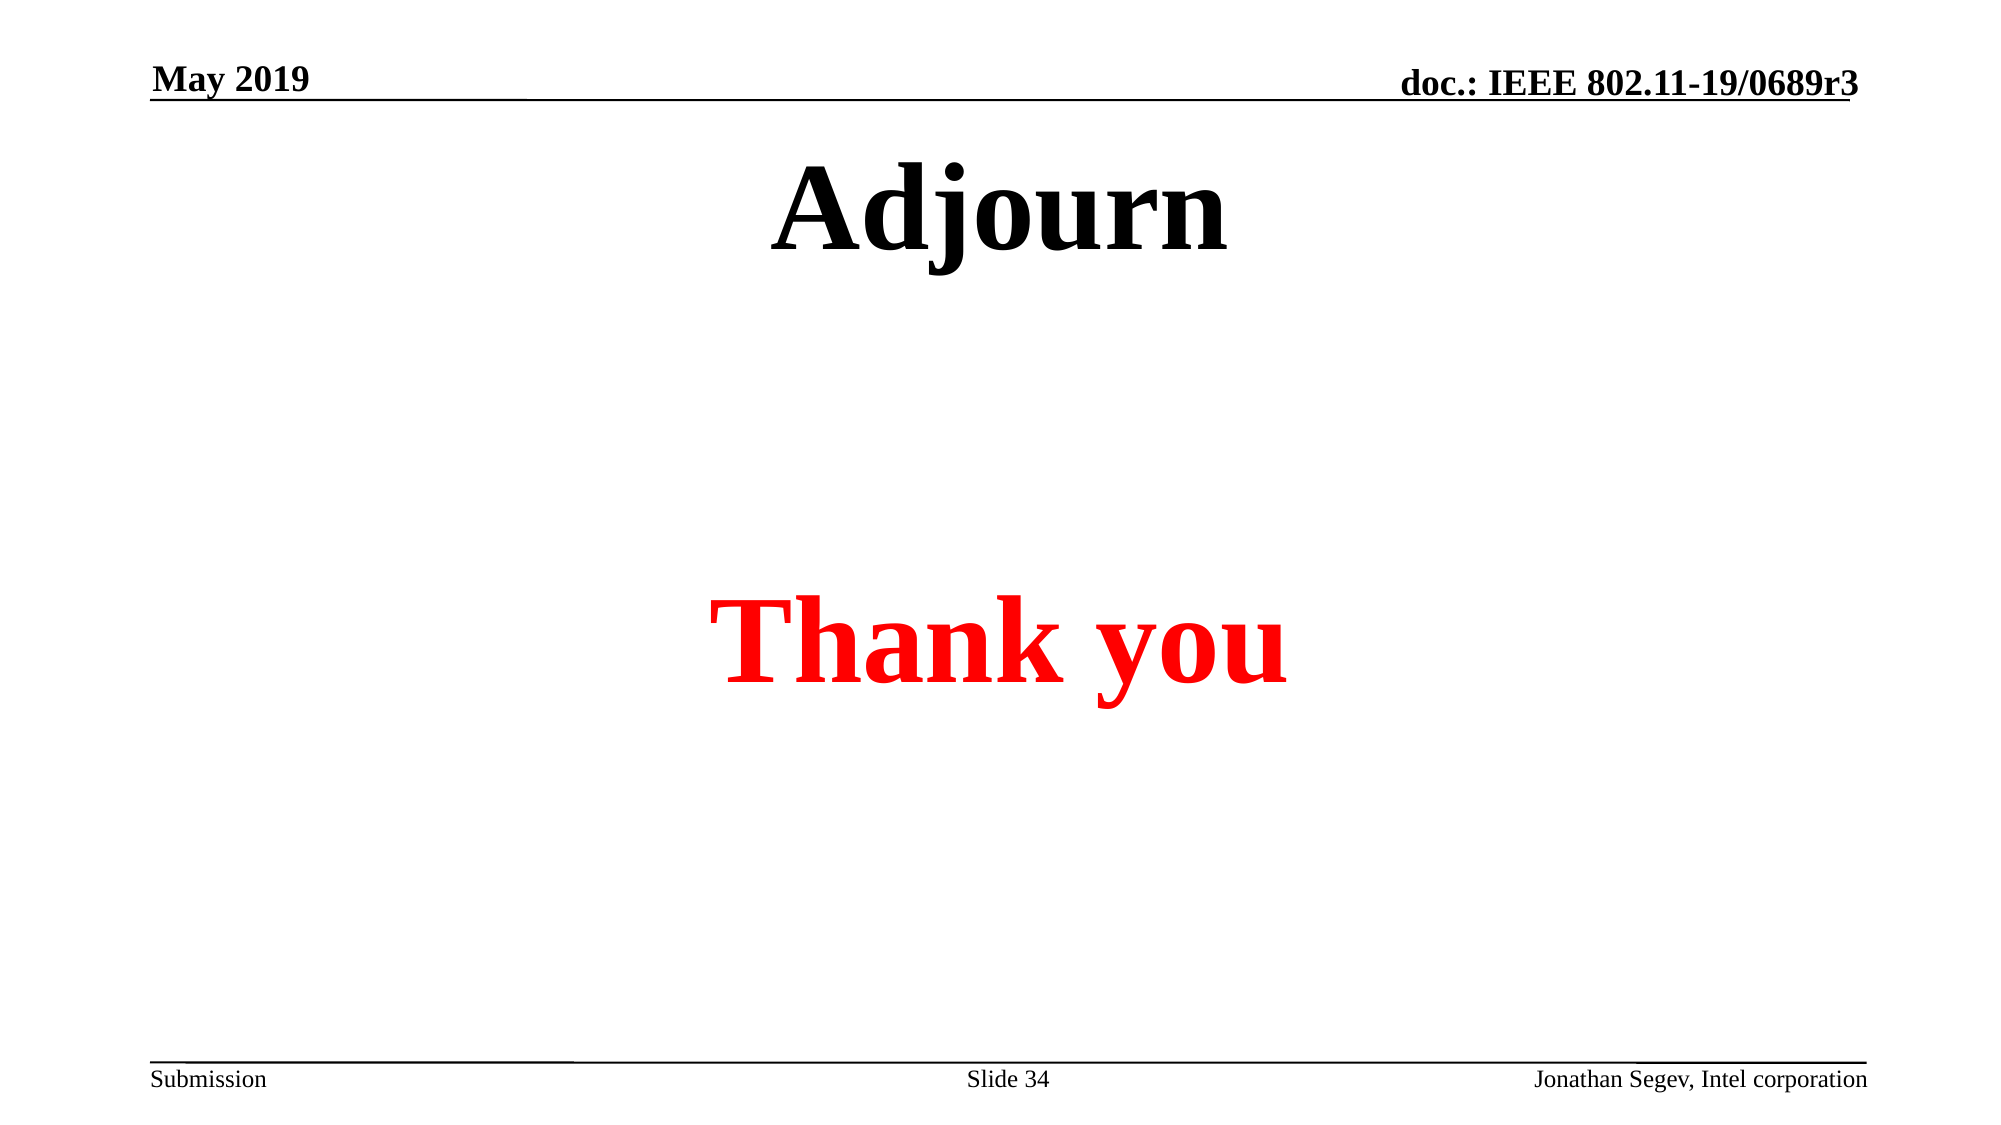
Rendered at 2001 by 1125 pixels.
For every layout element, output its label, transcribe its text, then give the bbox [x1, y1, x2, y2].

footer Jonathan Segev, Intel corporation [1171, 1061, 1869, 1093]
list Thank you [149, 324, 1850, 1000]
slide_number Slide 34 [950, 1061, 1067, 1123]
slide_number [152, 54, 563, 100]
title Adjourn [149, 112, 1850, 288]
